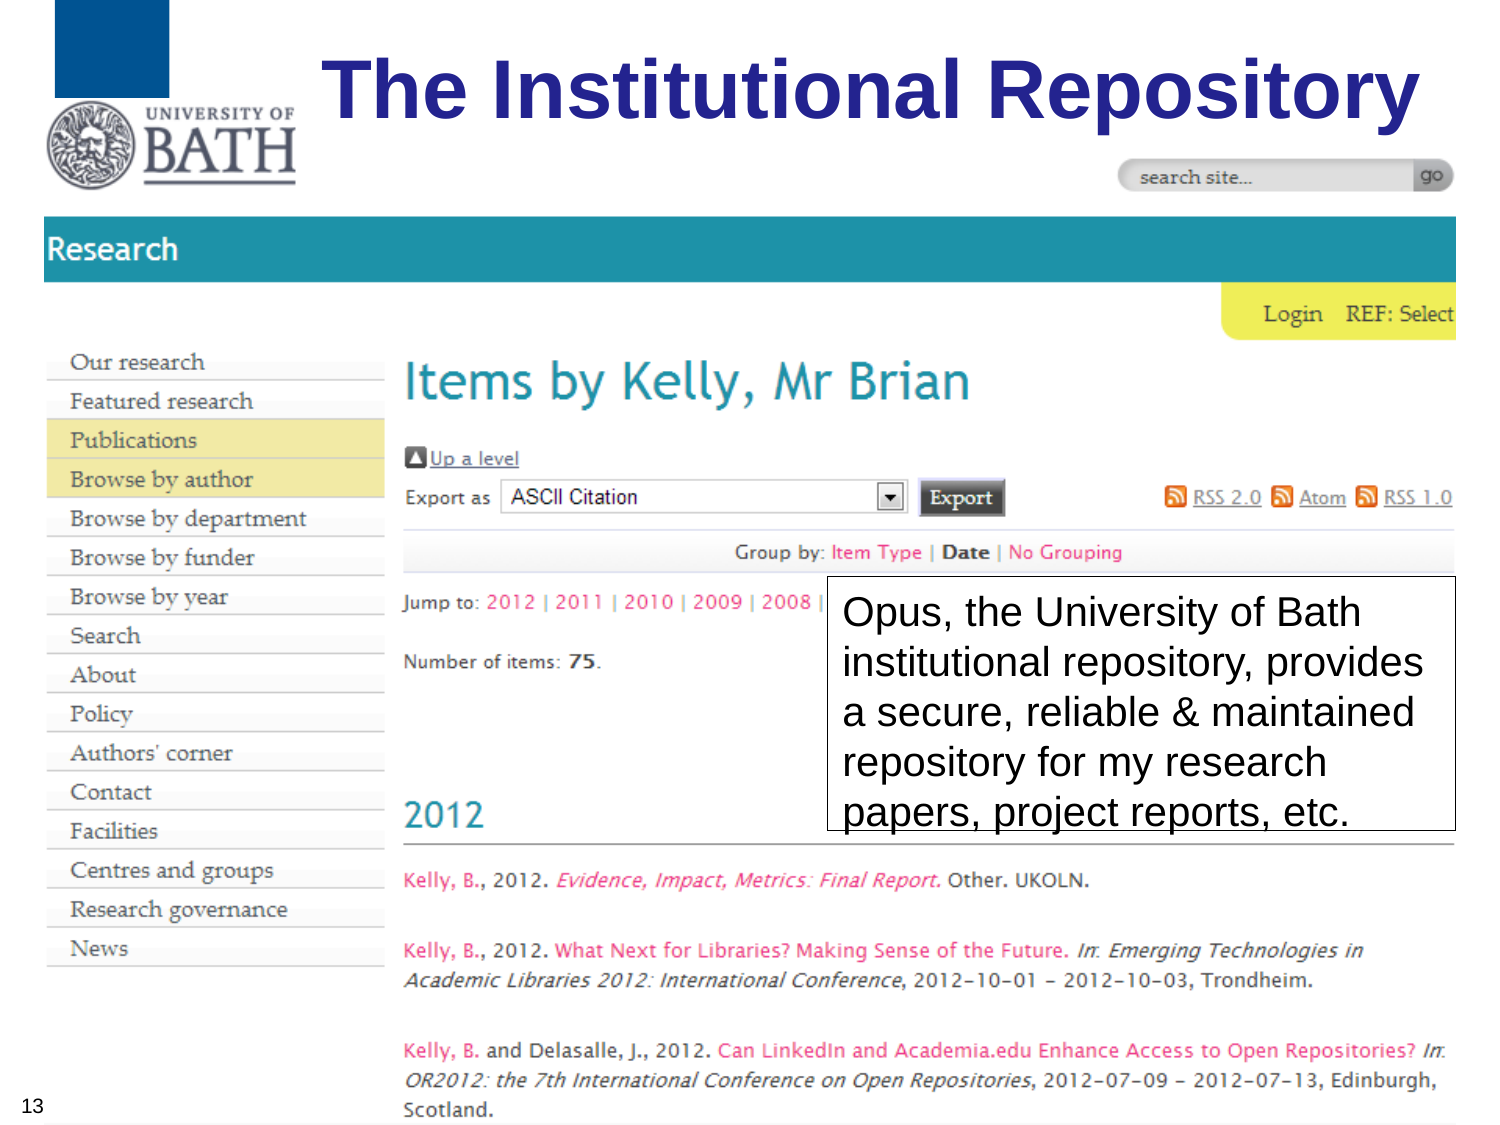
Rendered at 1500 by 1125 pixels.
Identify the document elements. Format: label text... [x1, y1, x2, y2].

title The Institutional Repository [306, 27, 1458, 98]
picture [44, 97, 1456, 1125]
slide_number 13 [0, 1085, 40, 1125]
